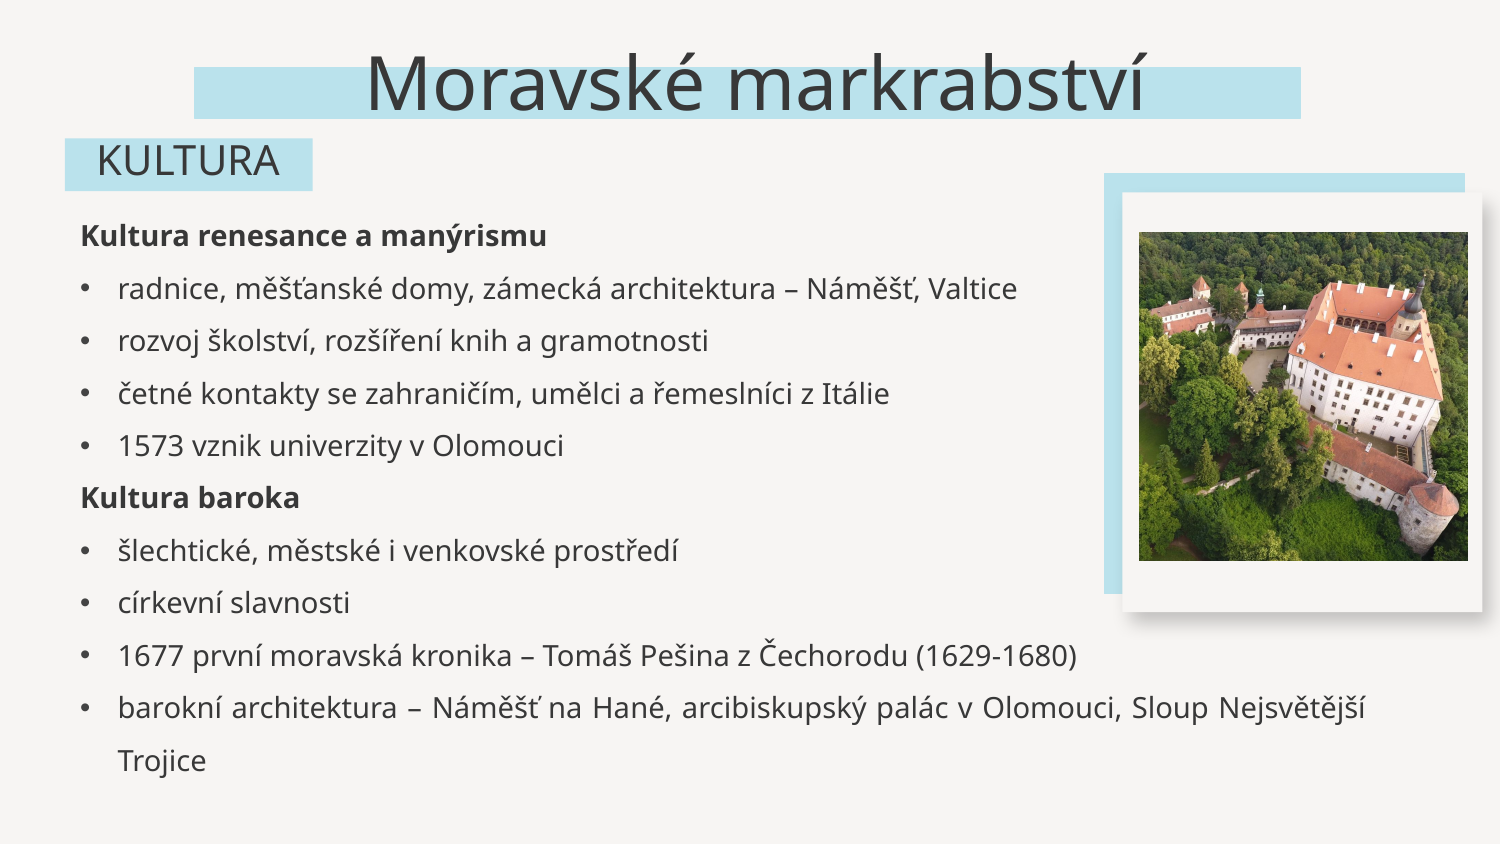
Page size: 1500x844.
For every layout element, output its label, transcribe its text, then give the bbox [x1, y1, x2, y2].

list Kultura renesance a manýrismu radnice, měšťanské domy, zámecká architektura – Náměšť, Valtice rozvoj školství, rozšíření knih a gramotnosti četné kontakty se zahraničím, umělci a řemeslníci z Itálie 1573 vznik univerzity v Olomouci Kultura baroka šlechtické, městské i venkovské prostředí církevní slavnosti 1677 první moravská kronika – Tomáš Pešina z Čechorodu (1629-1680) barokní architektura – Náměšť na Hané, arcibiskupský palác v Olomouci, Sloup Nejsvětější Trojice [64, 150, 1382, 844]
text_box [64, 138, 76, 192]
text_box KULTURA [76, 126, 302, 192]
title Moravské markrabství [123, 20, 1388, 106]
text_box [1104, 173, 1483, 613]
text_box [302, 138, 313, 192]
text_box [194, 106, 1301, 119]
picture [1139, 232, 1468, 561]
